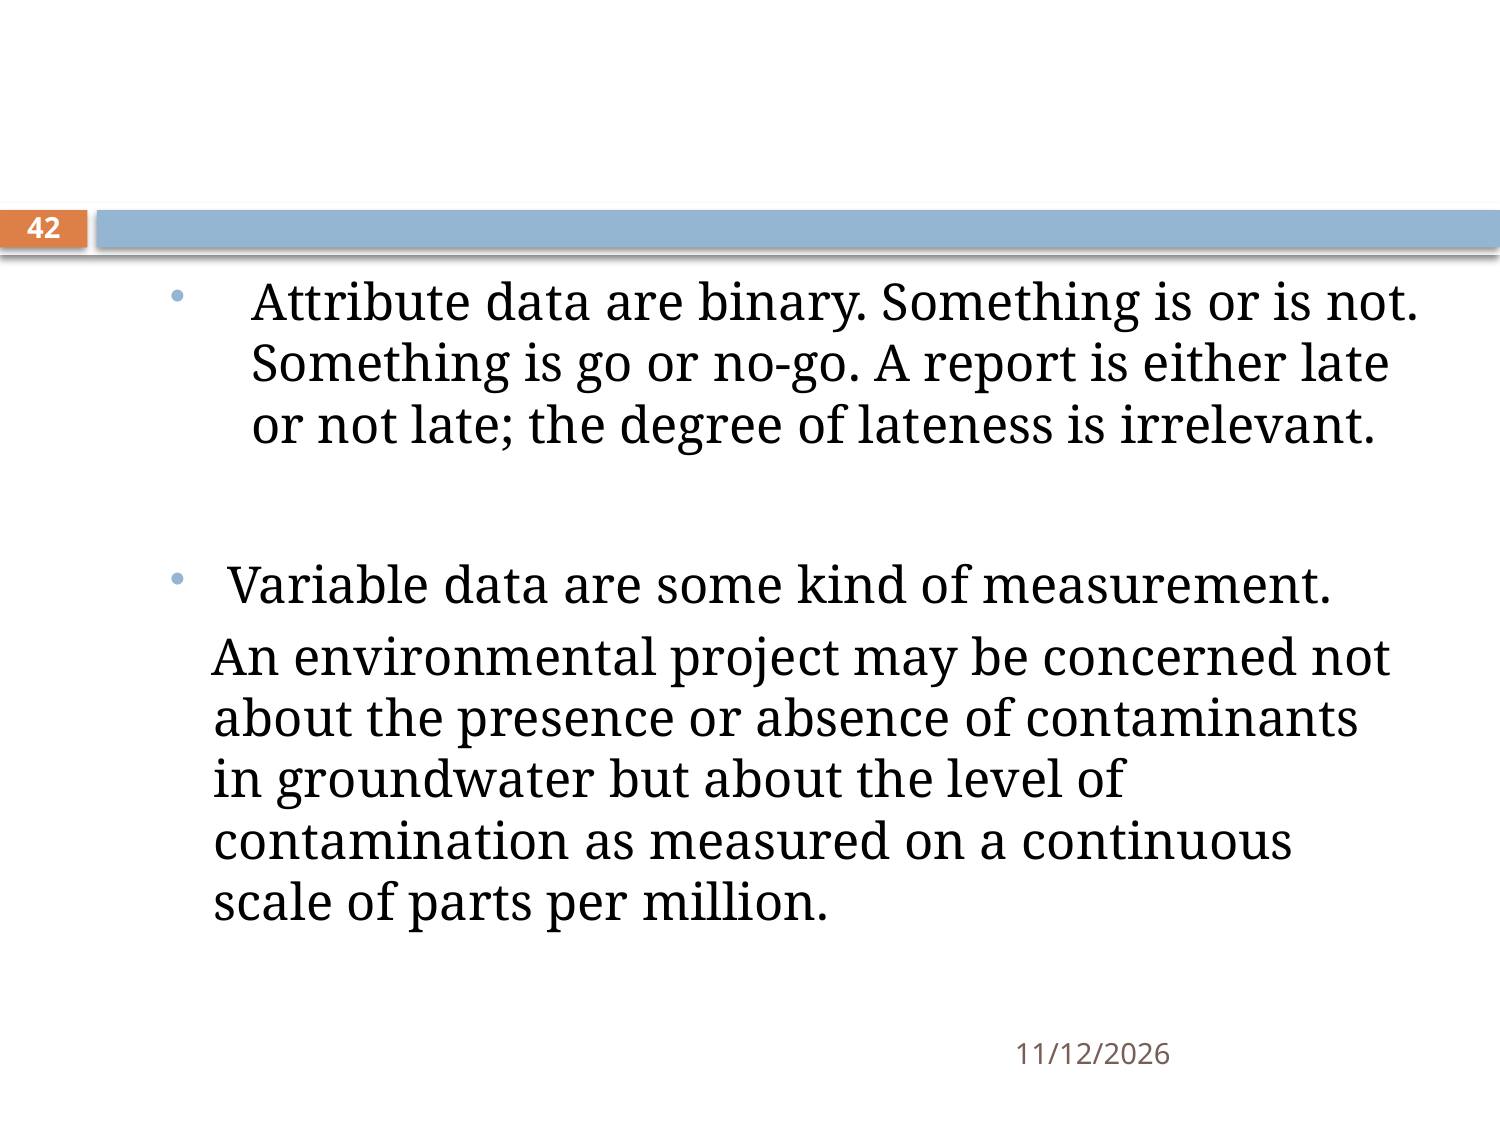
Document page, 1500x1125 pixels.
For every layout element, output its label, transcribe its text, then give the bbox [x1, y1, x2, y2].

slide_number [999, 1025, 1438, 1085]
list Attribute data are binary. Something is or is not. Something is go or no-go. A report is either late or not late; the degree of lateness is irrelevant. Variable data are some kind of measurement. An environmental project may be concerned not about the presence or absence of contaminants in groundwater but about the level of contamination as measured on a continuous scale of parts per million. [100, 262, 1438, 1000]
slide_number 42 [0, 208, 88, 249]
